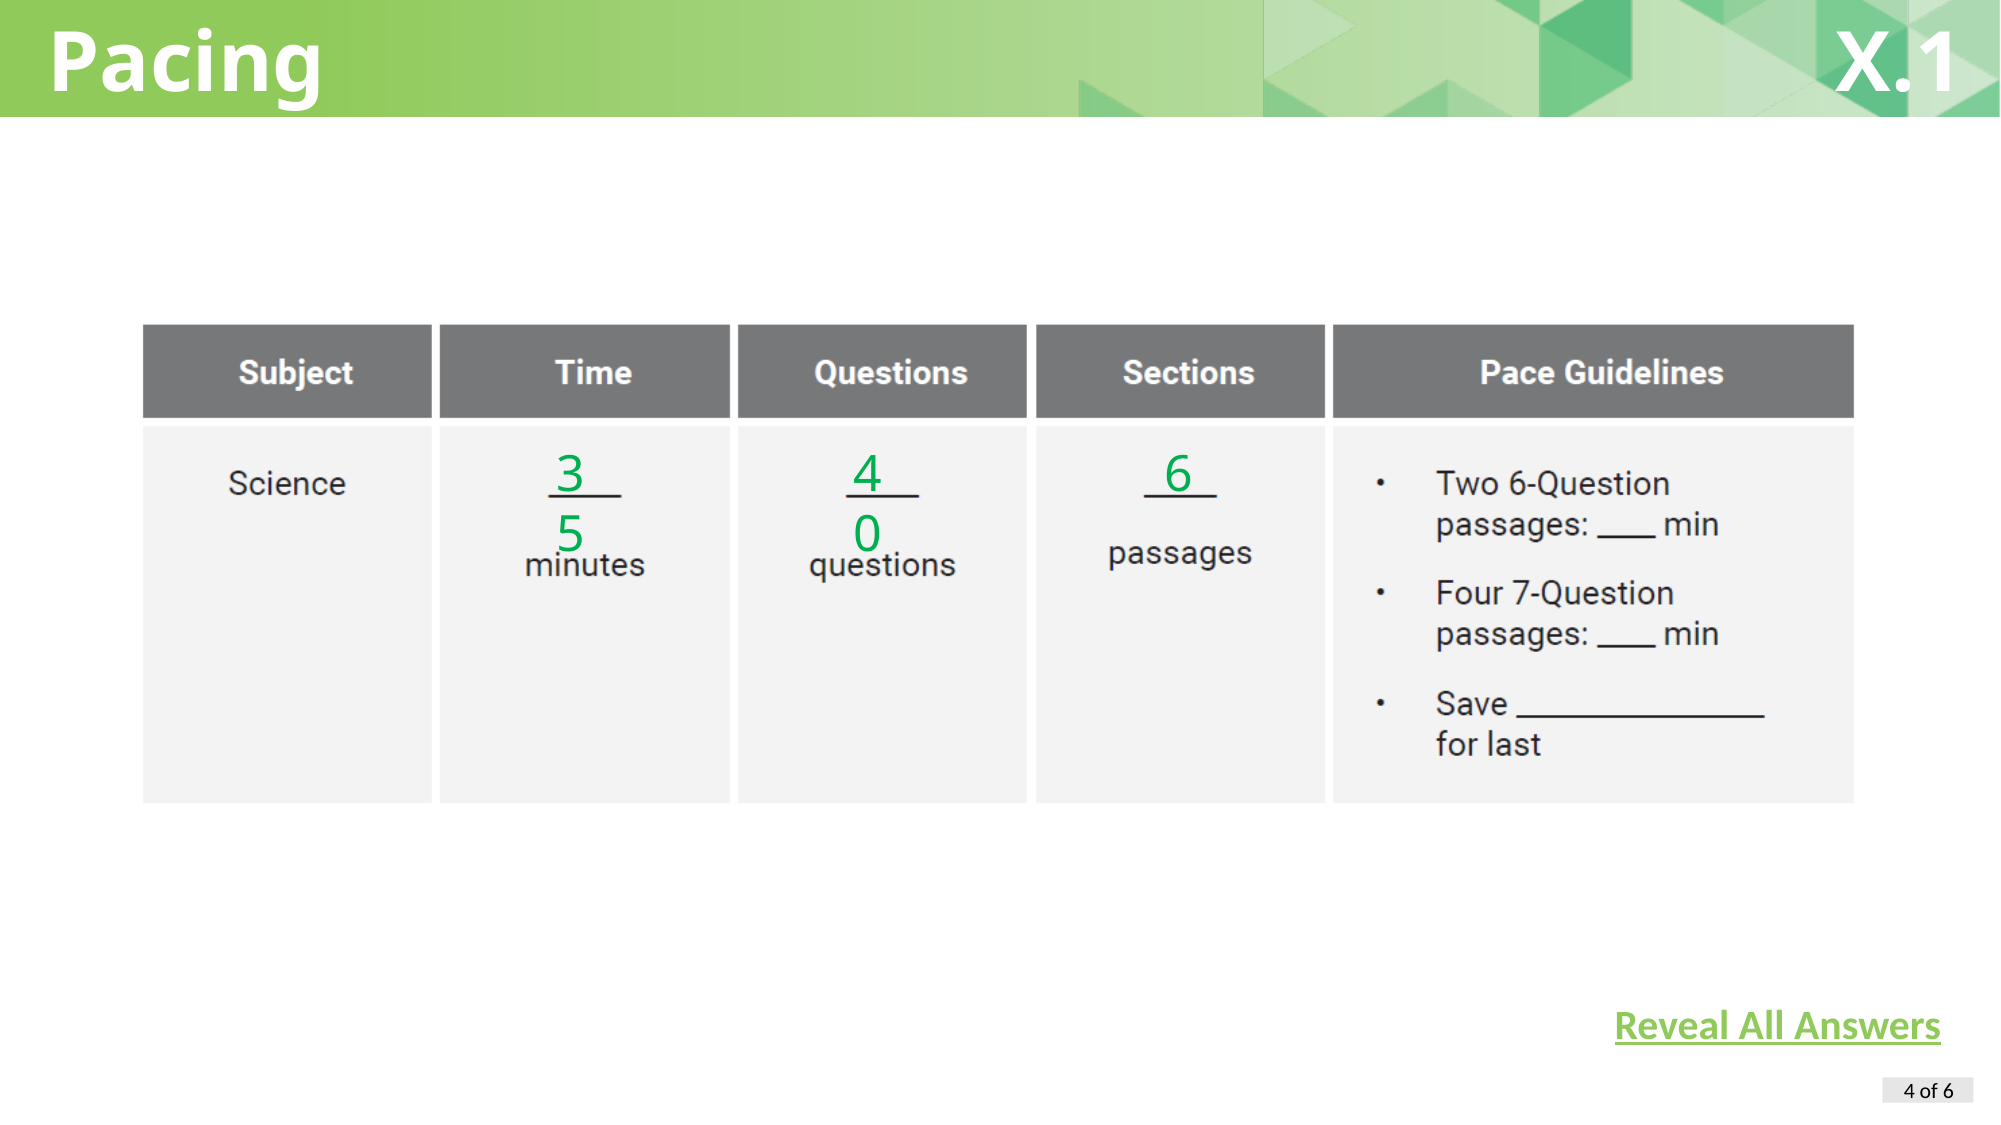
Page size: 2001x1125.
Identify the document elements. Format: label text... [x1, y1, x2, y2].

text_box Pacing [32, 11, 720, 117]
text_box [1882, 1076, 1974, 1104]
picture [123, 287, 1877, 837]
text_box Reveal All Answers [1612, 990, 1957, 1047]
text_box [0, 0, 2000, 118]
picture [989, 0, 2000, 117]
